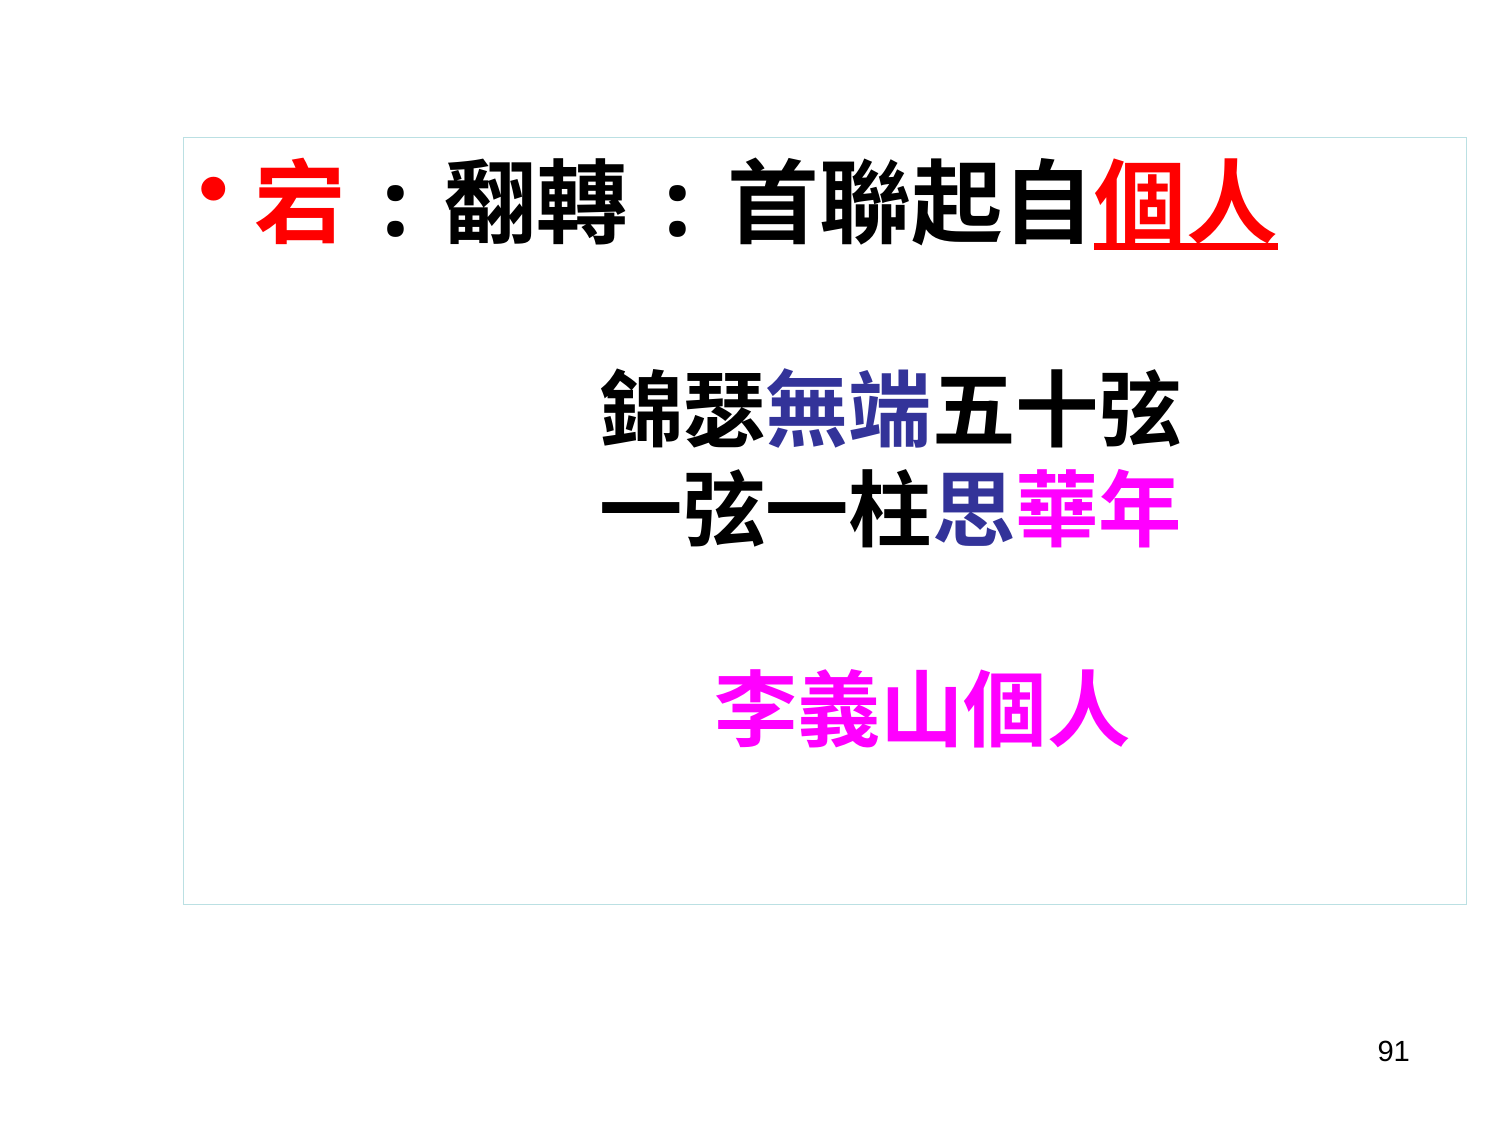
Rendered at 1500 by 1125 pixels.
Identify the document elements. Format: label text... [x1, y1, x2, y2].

text_box 錦瑟無端五十弦 一弦一柱思華年 李義山個人 [584, 350, 1335, 1065]
list 宕:翻轉:首聯起自個人 [183, 137, 1467, 905]
slide_number 91 [1074, 1024, 1426, 1103]
